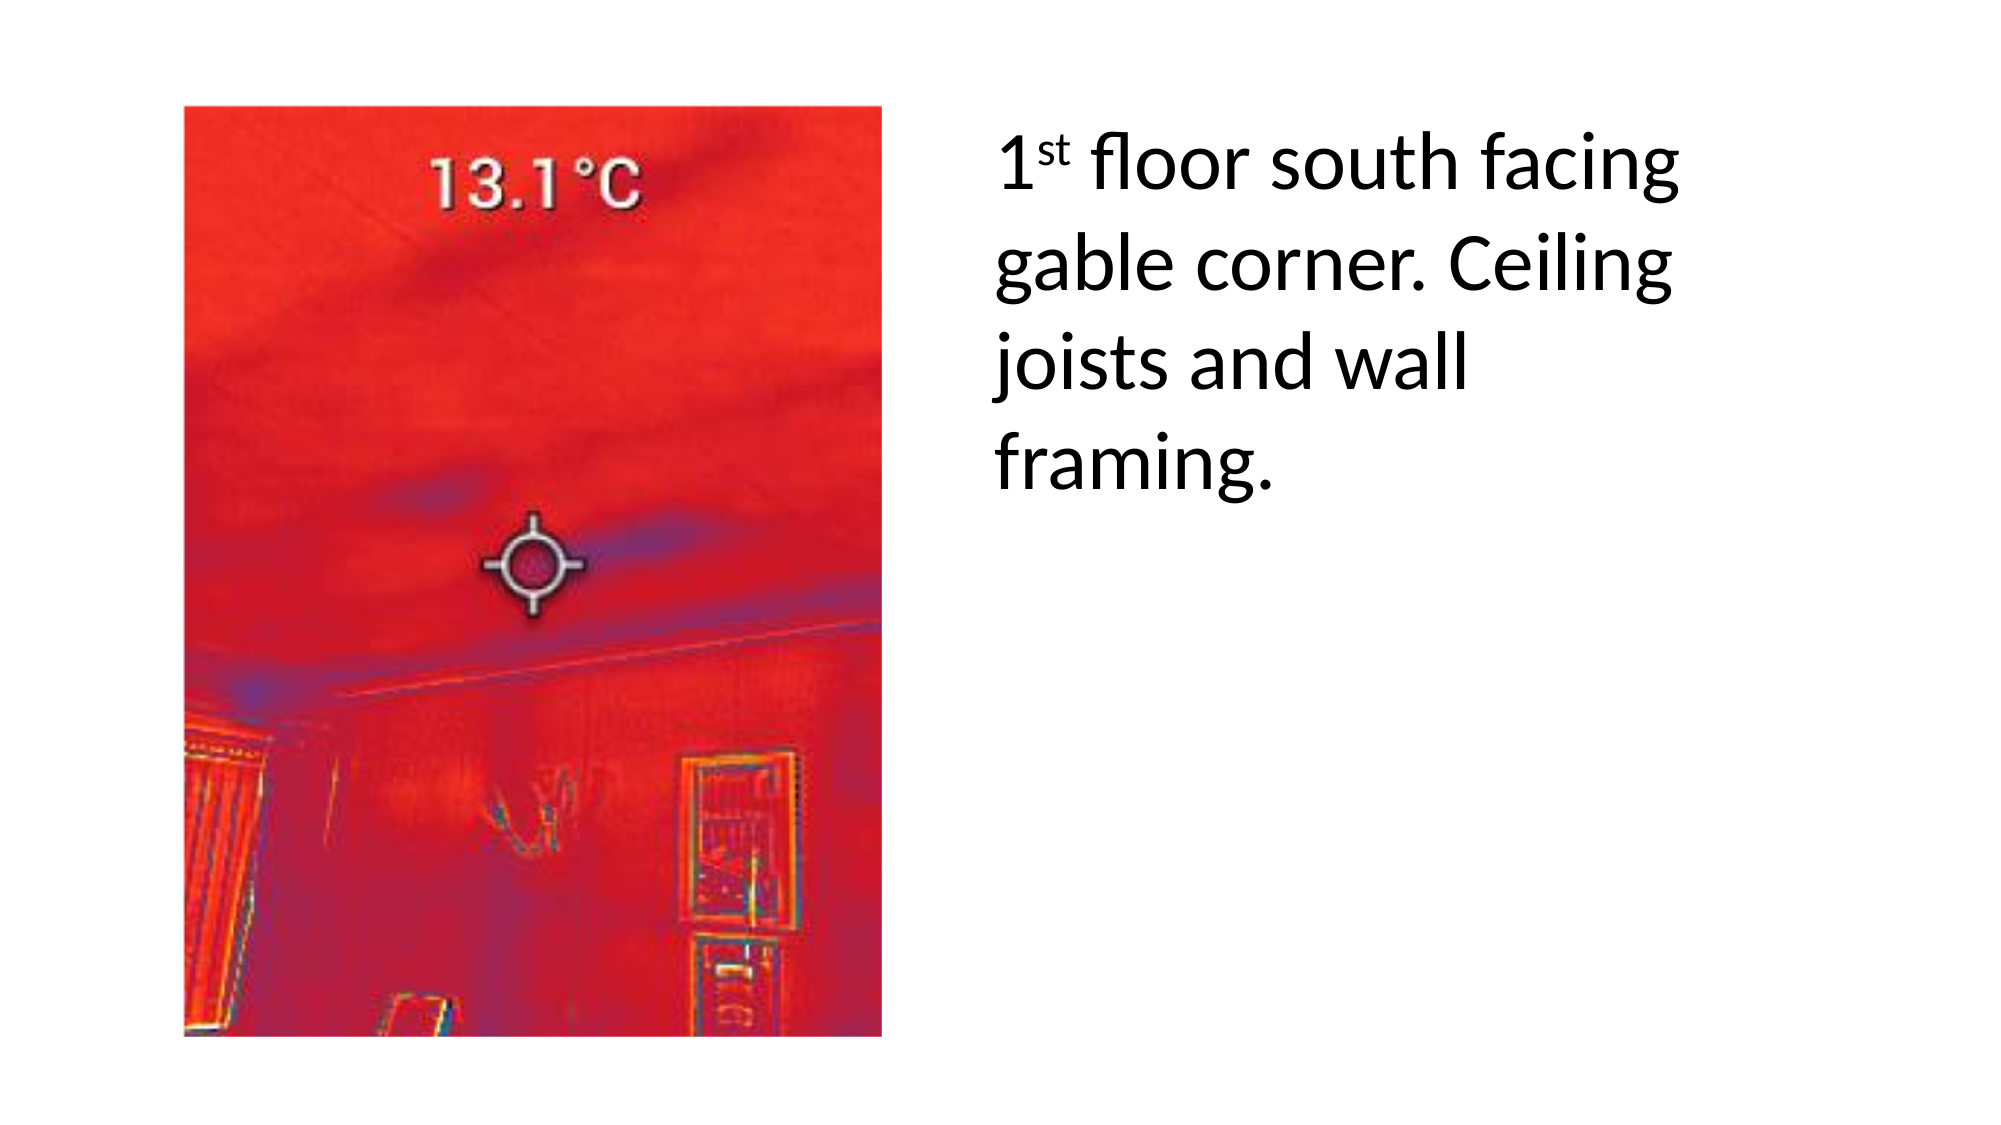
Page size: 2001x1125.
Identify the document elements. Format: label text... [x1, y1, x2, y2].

picture [66, 107, 999, 1036]
text_box 1st floor south facing gable corner. Ceiling joists and wall framing. [979, 99, 1766, 515]
